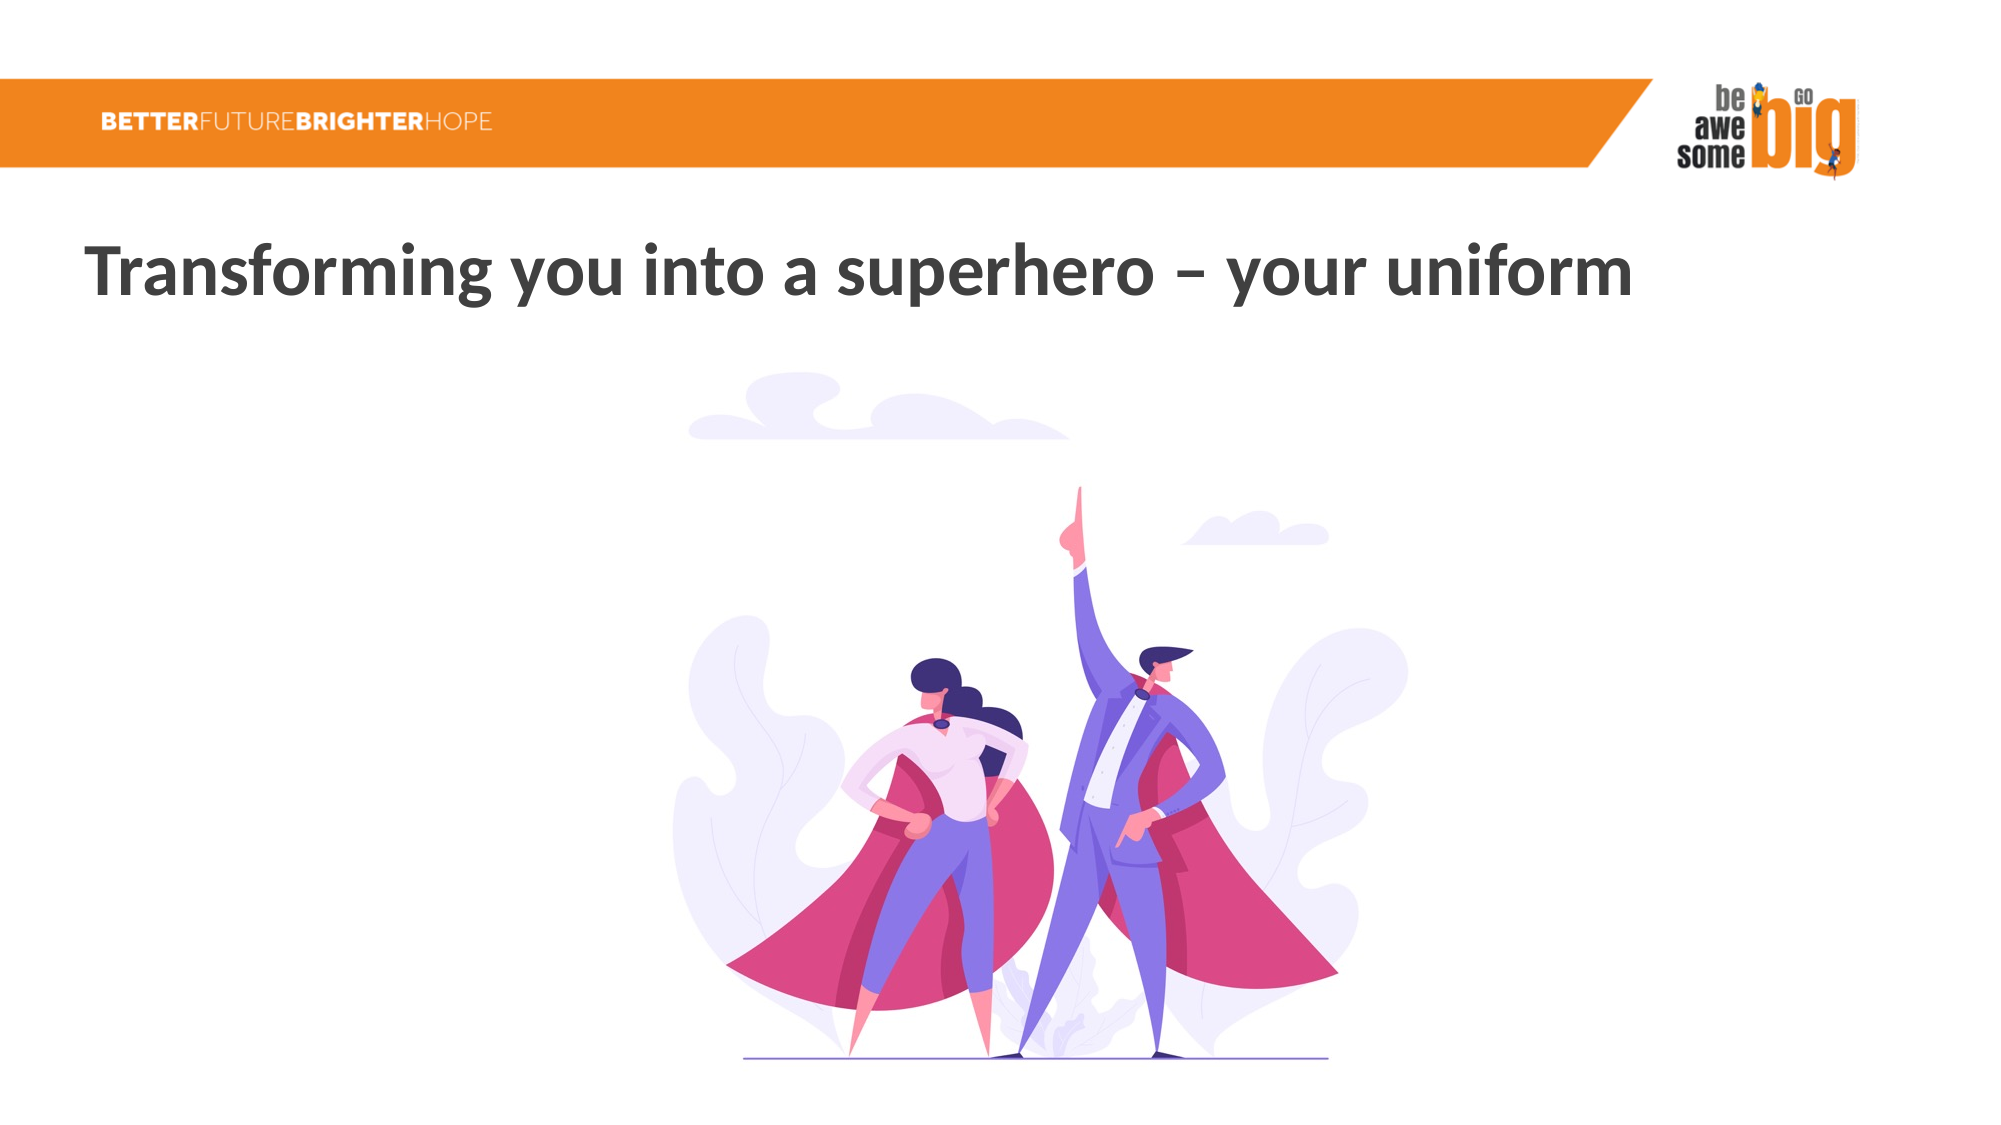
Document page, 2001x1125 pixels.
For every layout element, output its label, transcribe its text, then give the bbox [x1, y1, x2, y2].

text_box Transforming you into a superhero – your uniform [69, 213, 1797, 319]
picture [0, 0, 2000, 1125]
